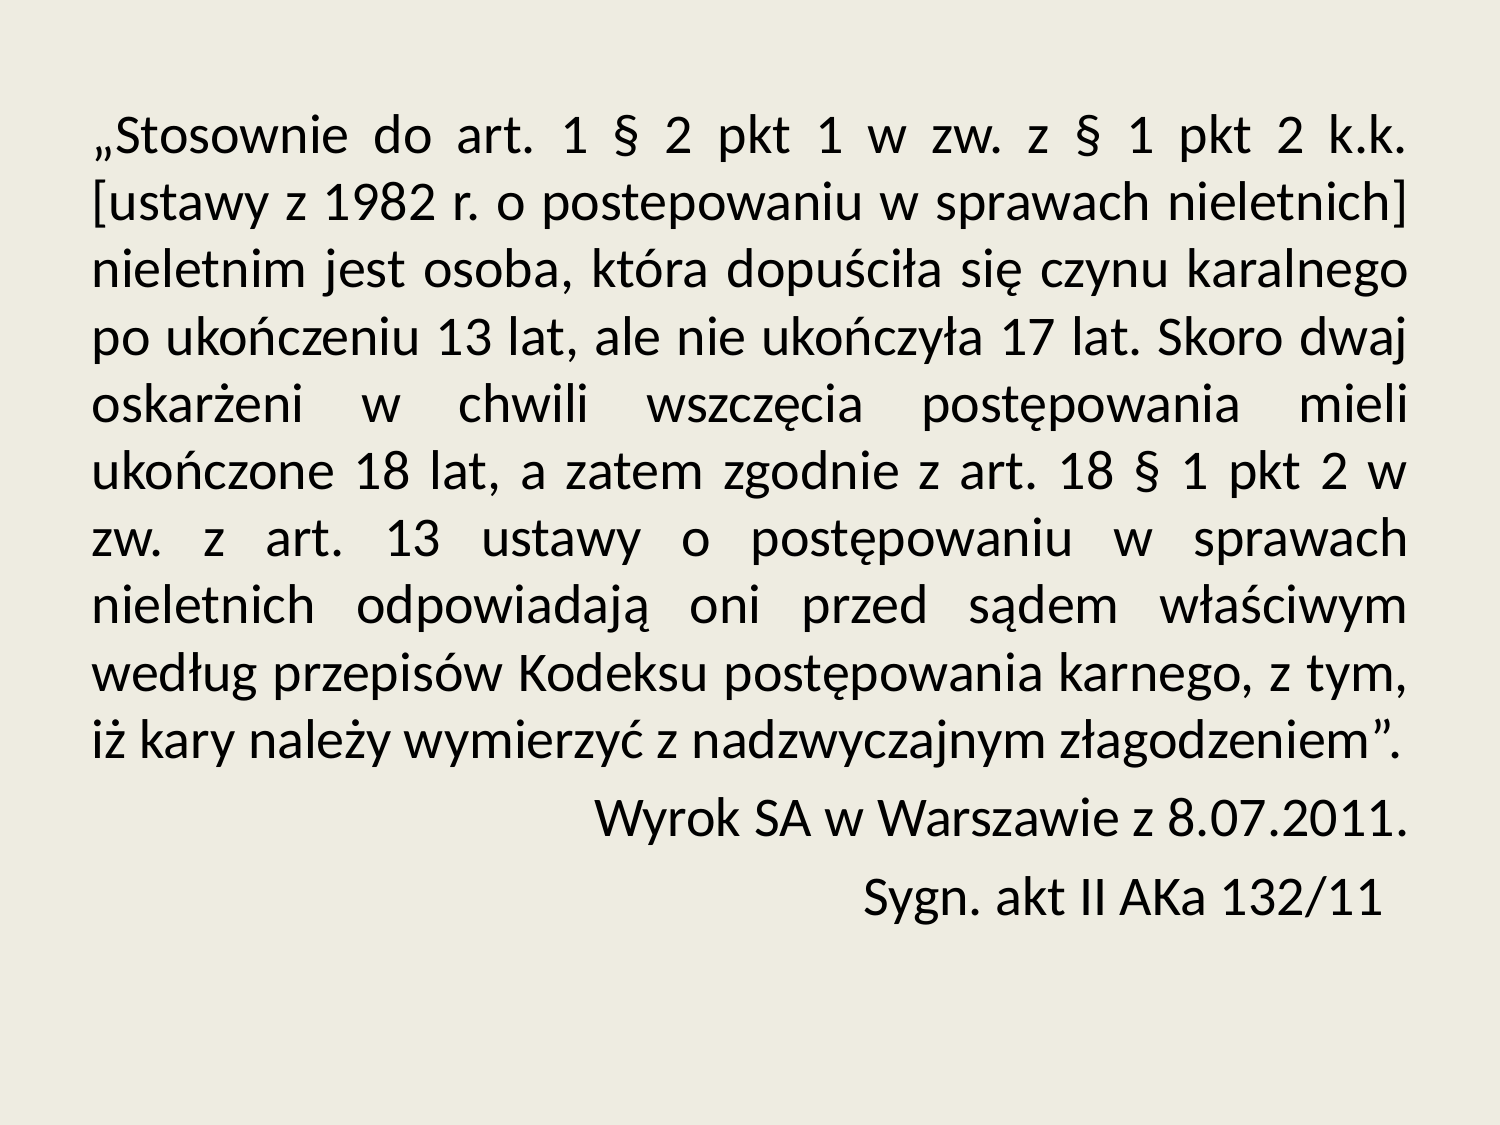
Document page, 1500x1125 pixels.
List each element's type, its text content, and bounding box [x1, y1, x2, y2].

list „Stosownie do art. 1 § 2 pkt 1 w zw. z § 1 pkt 2 k.k. [ustawy z 1982 r. o postepowaniu w sprawach nieletnich] nieletnim jest osoba, która dopuściła się czynu karalnego po ukończeniu 13 lat, ale nie ukończyła 17 lat. Skoro dwaj oskarżeni w chwili wszczęcia postępowania mieli ukończone 18 lat, a zatem zgodnie z art. 18 § 1 pkt 2 w zw. z art. 13 ustawy o postępowaniu w sprawach nieletnich odpowiadają oni przed sądem właściwym według przepisów Kodeksu postępowania karnego, z tym, iż kary należy wymierzyć z nadzwyczajnym złagodzeniem”. Wyrok SA w Warszawie z 8.07.2011. Sygn. akt II AKa 132/11 [76, 90, 1425, 1005]
